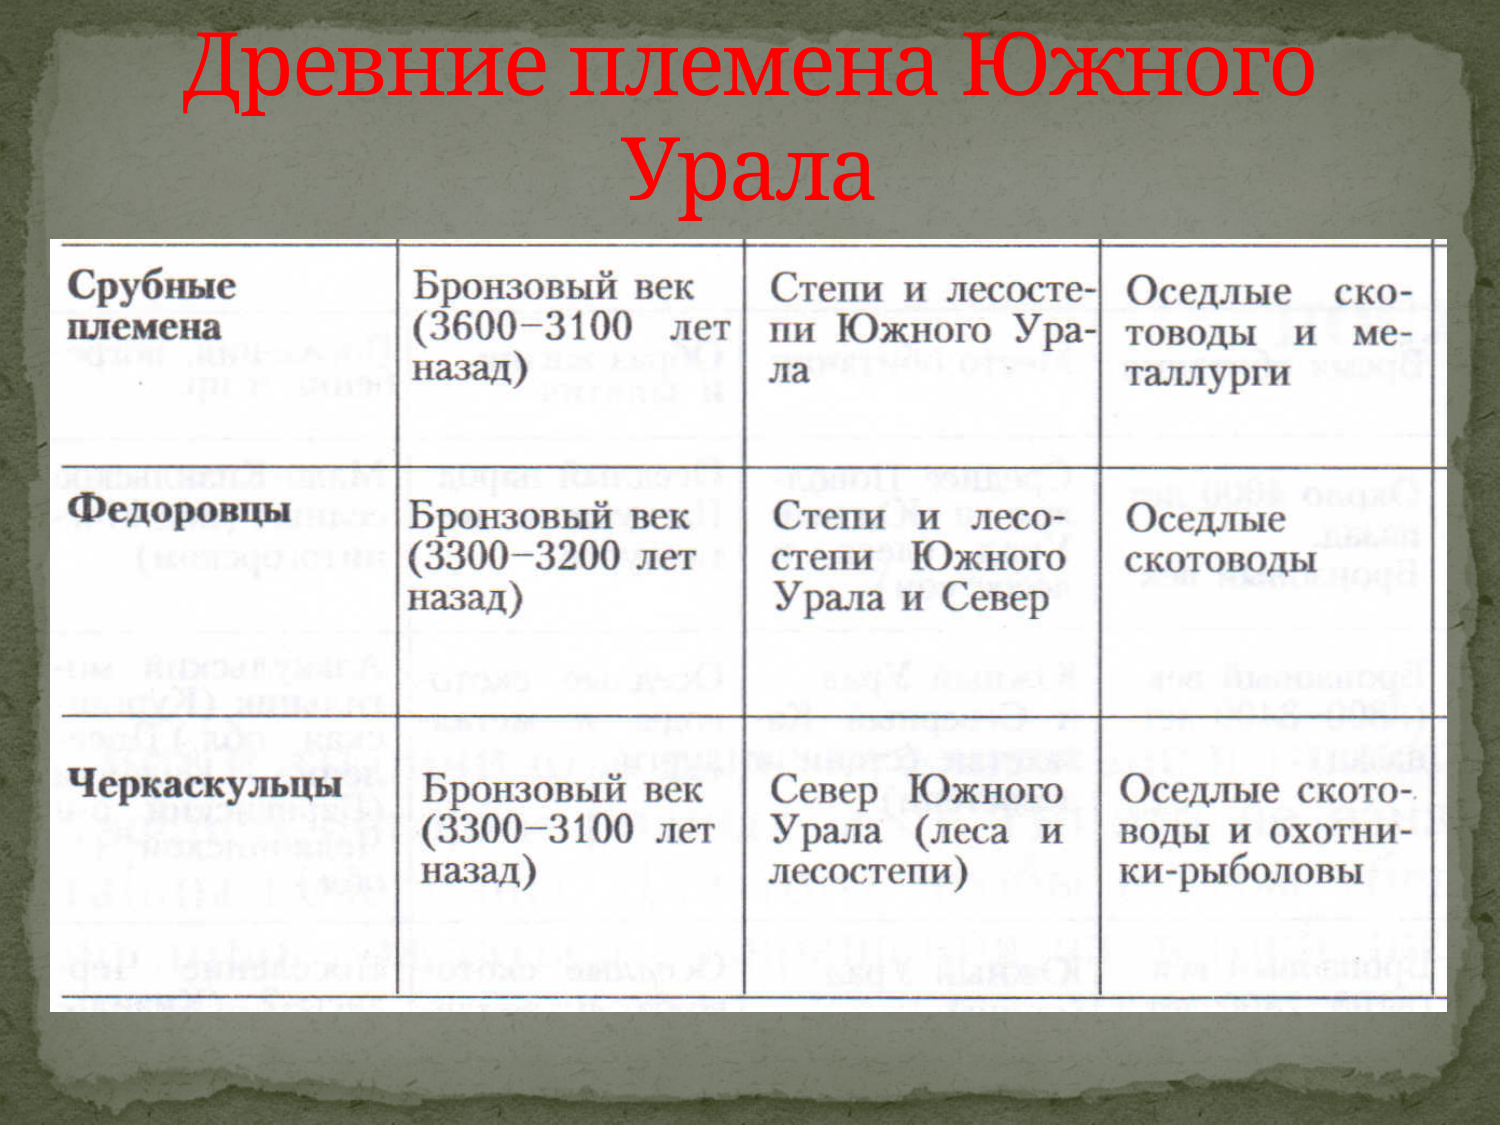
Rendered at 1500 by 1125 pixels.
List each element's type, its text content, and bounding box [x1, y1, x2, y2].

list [54, 243, 1444, 1009]
title Древние племена Южного Урала [74, 24, 1425, 225]
